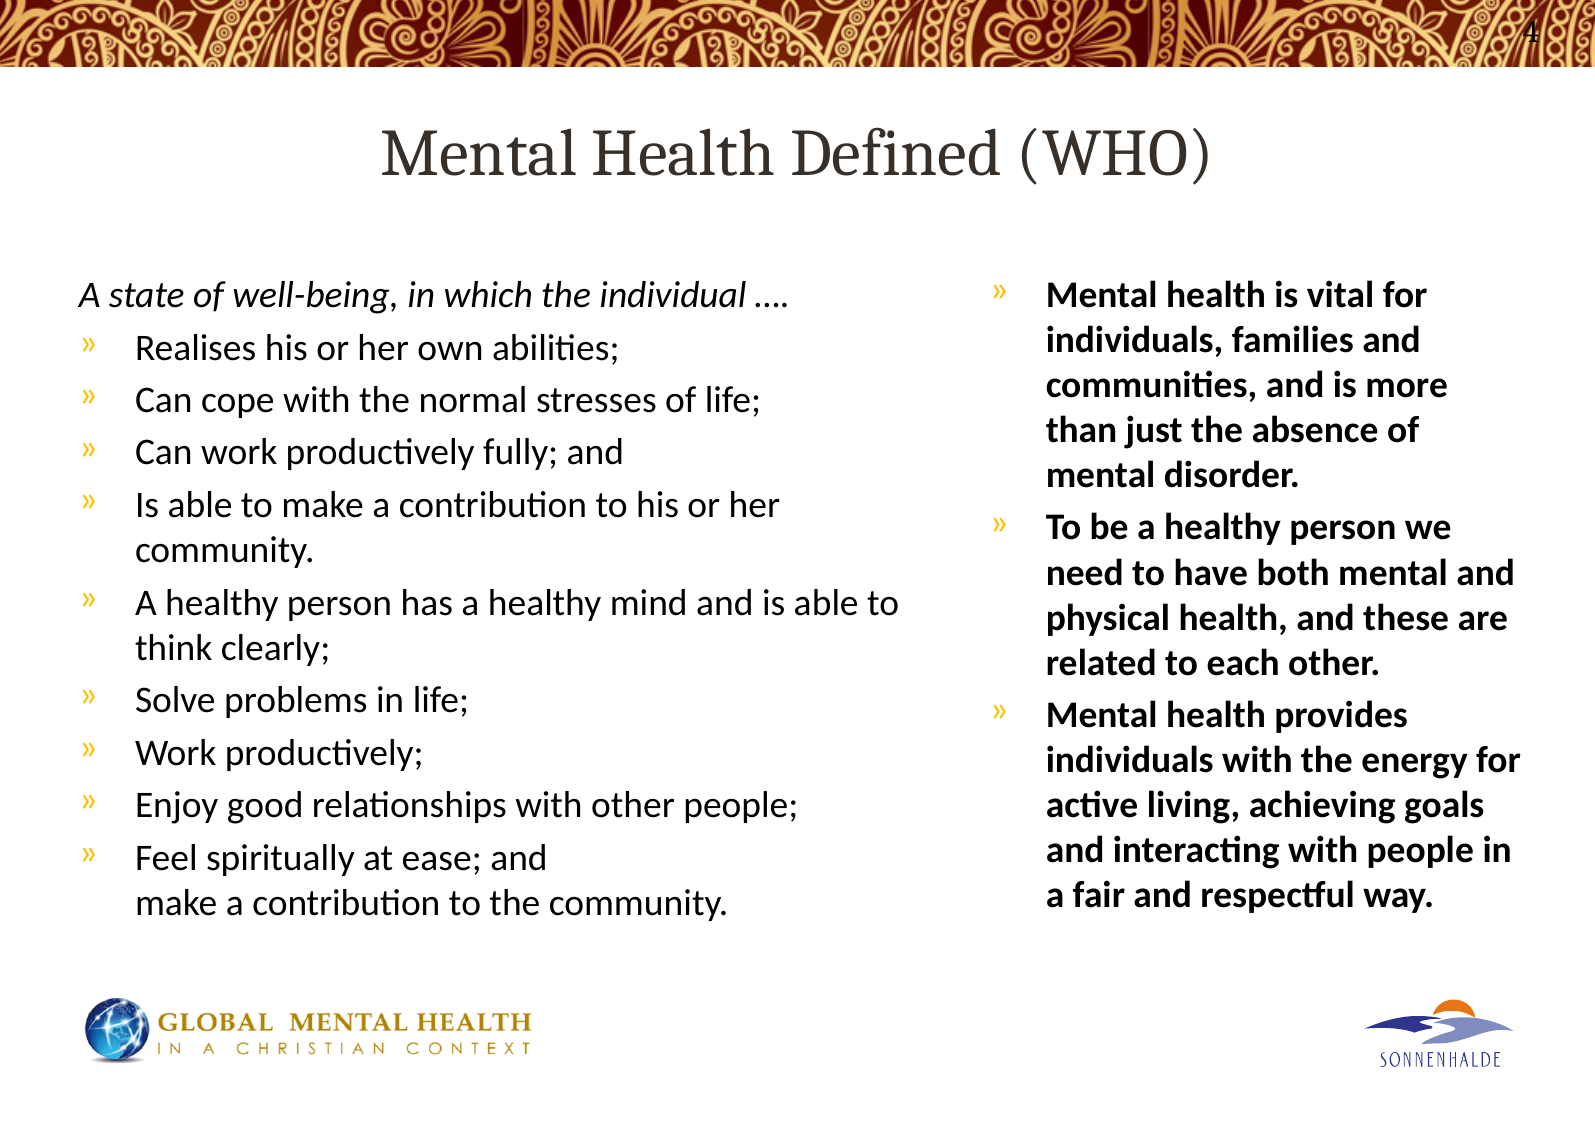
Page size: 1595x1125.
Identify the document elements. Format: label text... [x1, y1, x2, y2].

picture [81, 1005, 538, 1065]
list Mental health is vital for individuals, families and communities, and is more than just the absence of mental disorder. To be a healthy person we need to have both mental and physical health, and these are related to each other. Mental health provides individuals with the energy for active living, achieving goals and interacting with people in a fair and respectful way. [974, 262, 1542, 1005]
picture [0, 0, 1595, 67]
slide_number 4 [1507, 6, 1595, 67]
list A state of well-being, in which the individual …. Realises his or her own abilities; Can cope with the normal stresses of life; Can work productively fully; and Is able to make a contribution to his or her community. A healthy person has a healthy mind and is able to think clearly; Solve problems in life; Work productively; Enjoy good relationships with other people; Feel spiritually at ease; and make a contribution to the community. [63, 262, 951, 1005]
title Mental Health Defined (WHO) [79, 54, 1516, 244]
